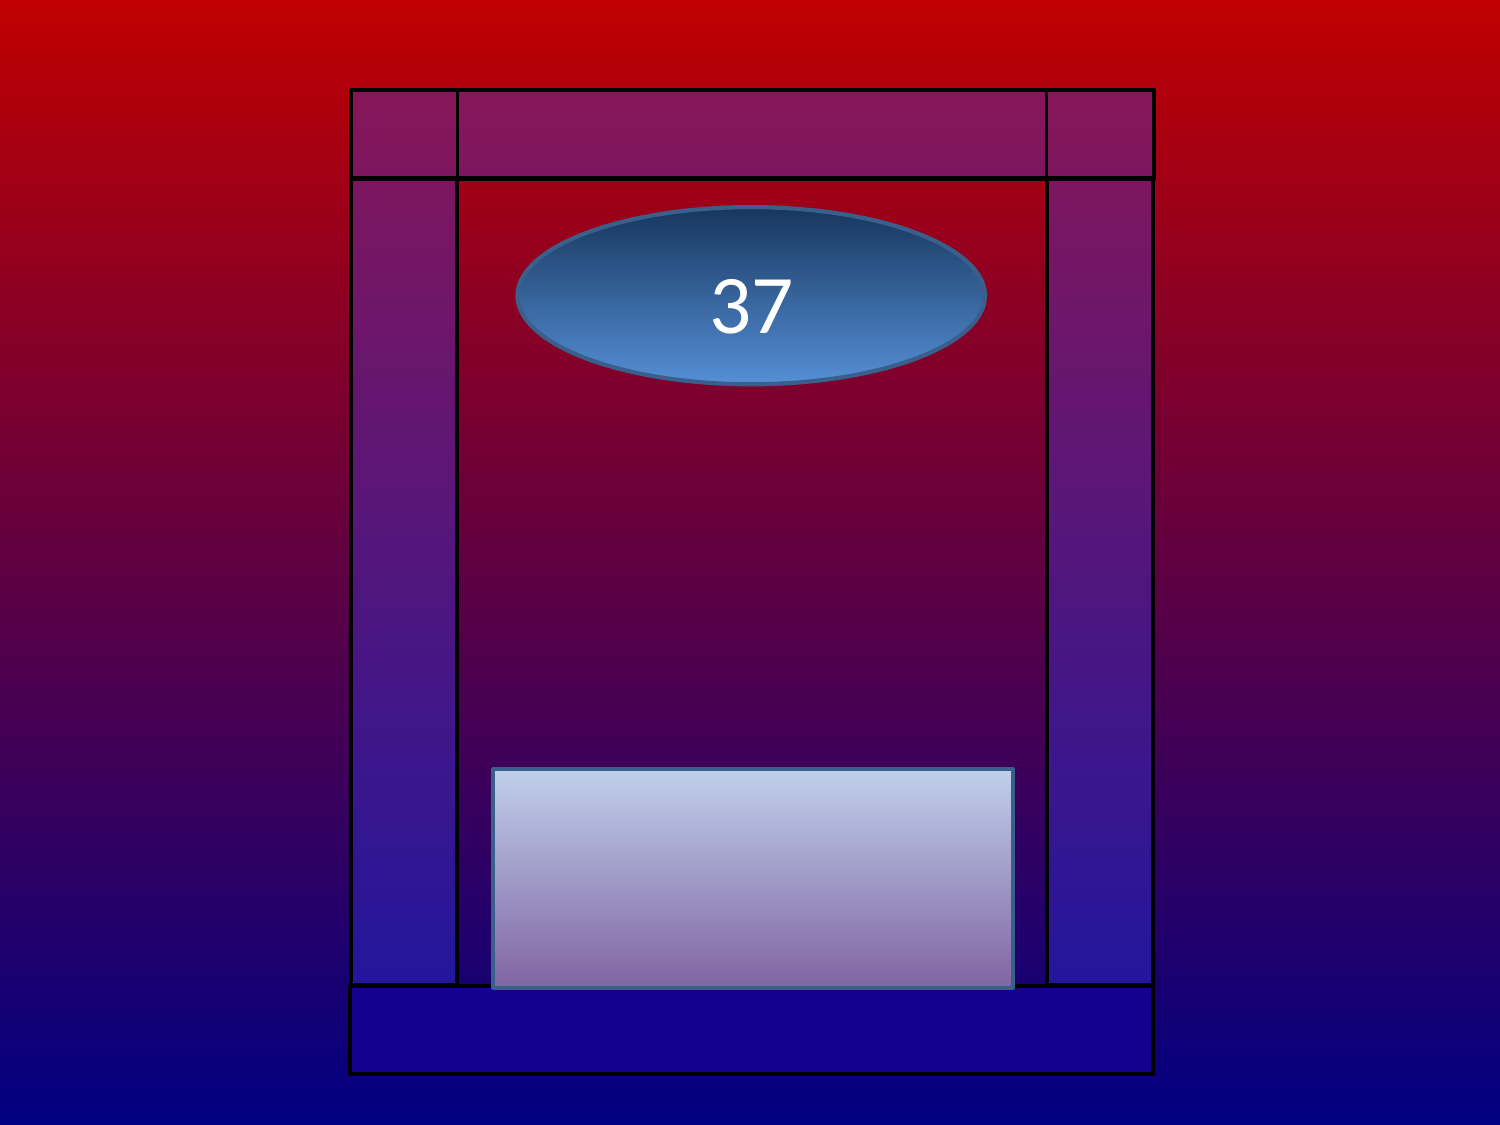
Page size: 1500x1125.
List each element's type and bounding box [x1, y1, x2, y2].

text_box [349, 181, 459, 987]
text_box [349, 88, 1046, 181]
text_box [348, 984, 1155, 1076]
text_box [1048, 88, 1156, 181]
text_box [517, 206, 986, 385]
text_box [1045, 181, 1155, 987]
text_box [491, 767, 1015, 990]
